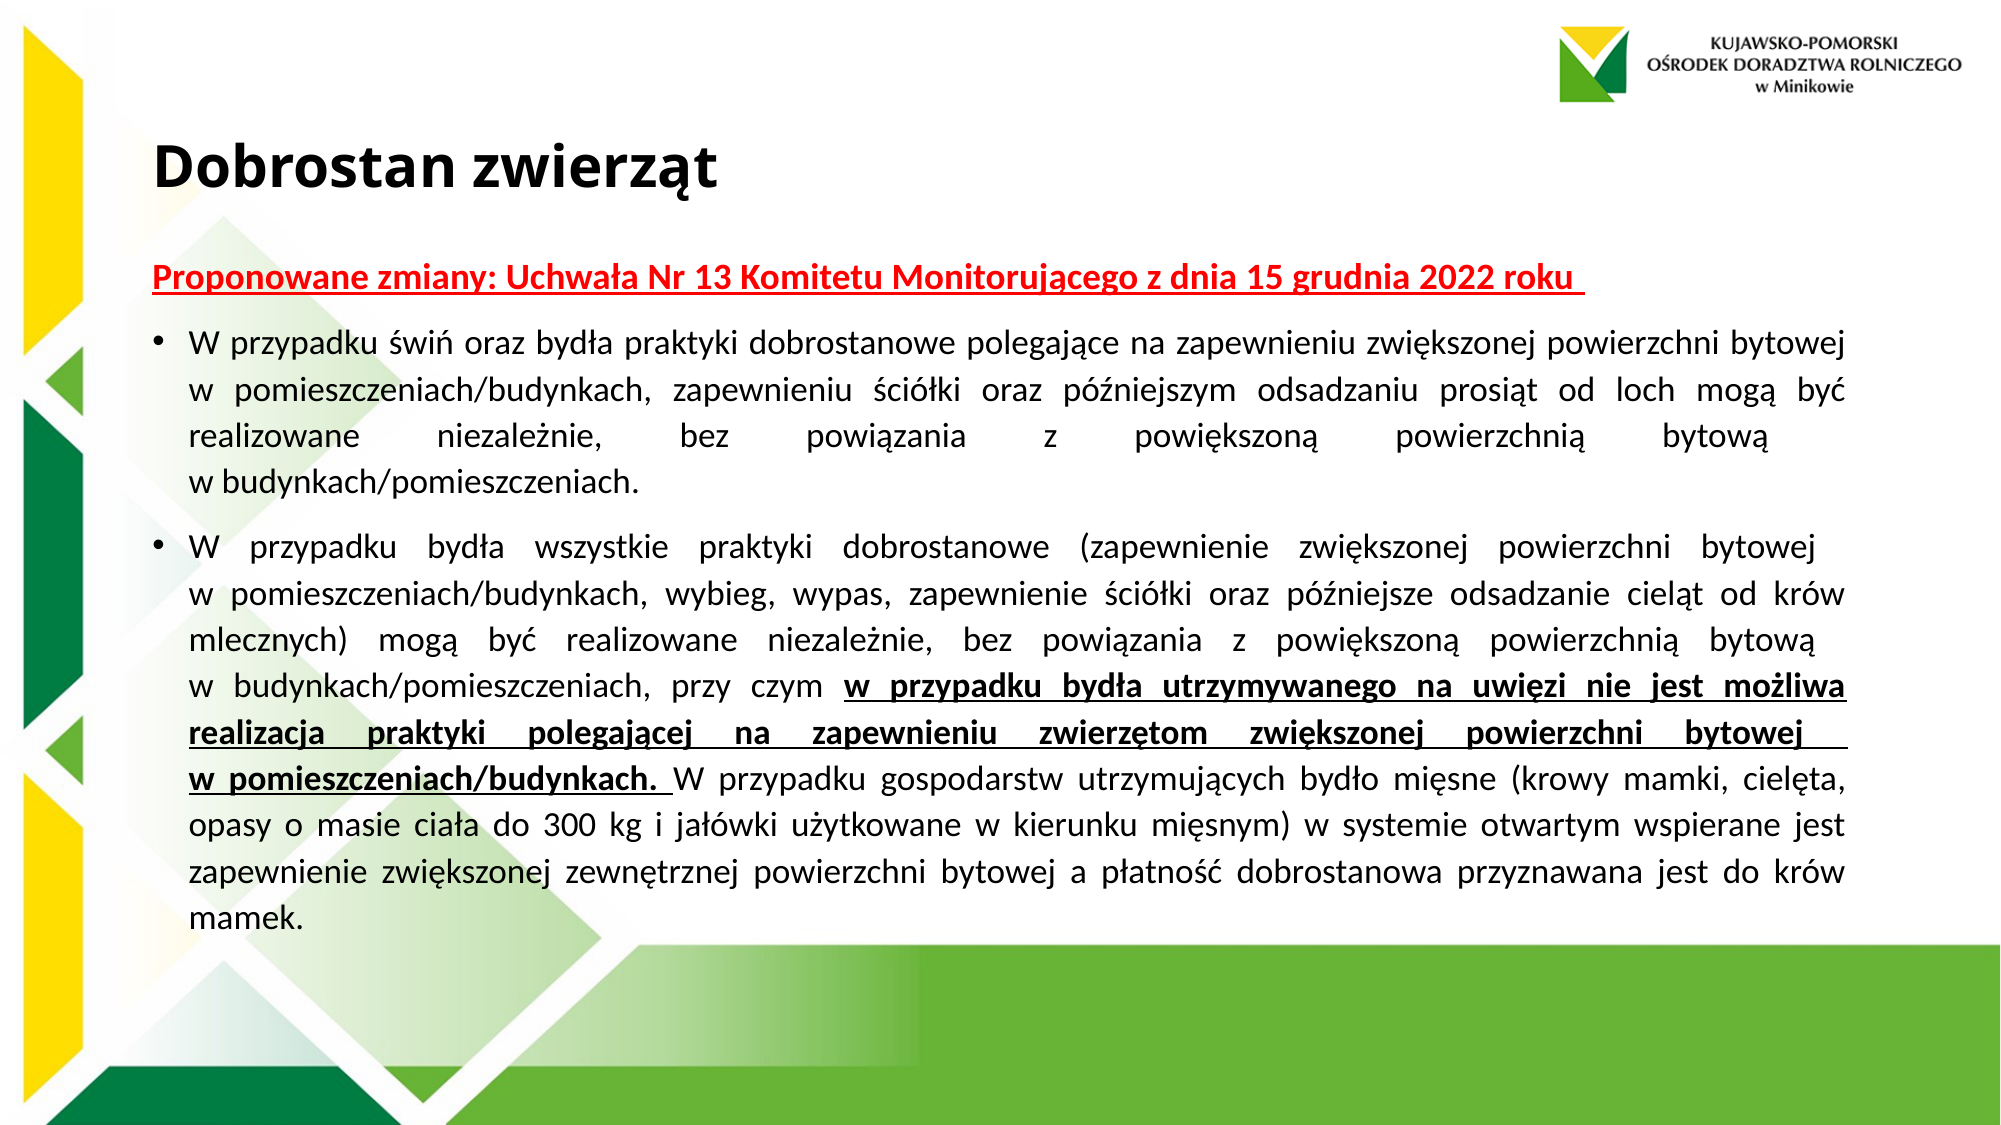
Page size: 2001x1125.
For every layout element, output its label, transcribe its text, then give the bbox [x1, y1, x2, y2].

picture [0, 0, 2001, 1125]
list Proponowane zmiany: Uchwała Nr 13 Komitetu Monitorującego z dnia 15 grudnia 2022 roku W przypadku świń oraz bydła praktyki dobrostanowe polegające na zapewnieniu zwiększonej powierzchni bytowej w pomieszczeniach/budynkach, zapewnieniu ściółki oraz późniejszym odsadzaniu prosiąt od loch mogą być realizowane niezależnie, bez powiązania z powiększoną powierzchnią bytową w budynkach/pomieszczeniach. W przypadku bydła wszystkie praktyki dobrostanowe (zapewnienie zwiększonej powierzchni bytowej w pomieszczeniach/budynkach, wybieg, wypas, zapewnienie ściółki oraz późniejsze odsadzanie cieląt od krów mlecznych) mogą być realizowane niezależnie, bez powiązania z powiększoną powierzchnią bytową w budynkach/pomieszczeniach, przy czym w przypadku bydła utrzymywanego na uwięzi nie jest możliwa realizacja praktyki polegającej na zapewnieniu zwierzętom zwiększonej powierzchni bytowej w pomieszczeniach/budynkach. W przypadku gospodarstw utrzymujących bydło mięsne (krowy mamki, cielęta, opasy o masie ciała do 300 kg i jałówki użytkowane w kierunku mięsnym) w systemie otwartym wspierane jest zapewnienie zwiększonej zewnętrznej powierzchni bytowej a płatność dobrostanowa przyznawana jest do krów mamek. [137, 240, 1863, 955]
title Dobrostan zwierząt [137, 59, 1863, 240]
